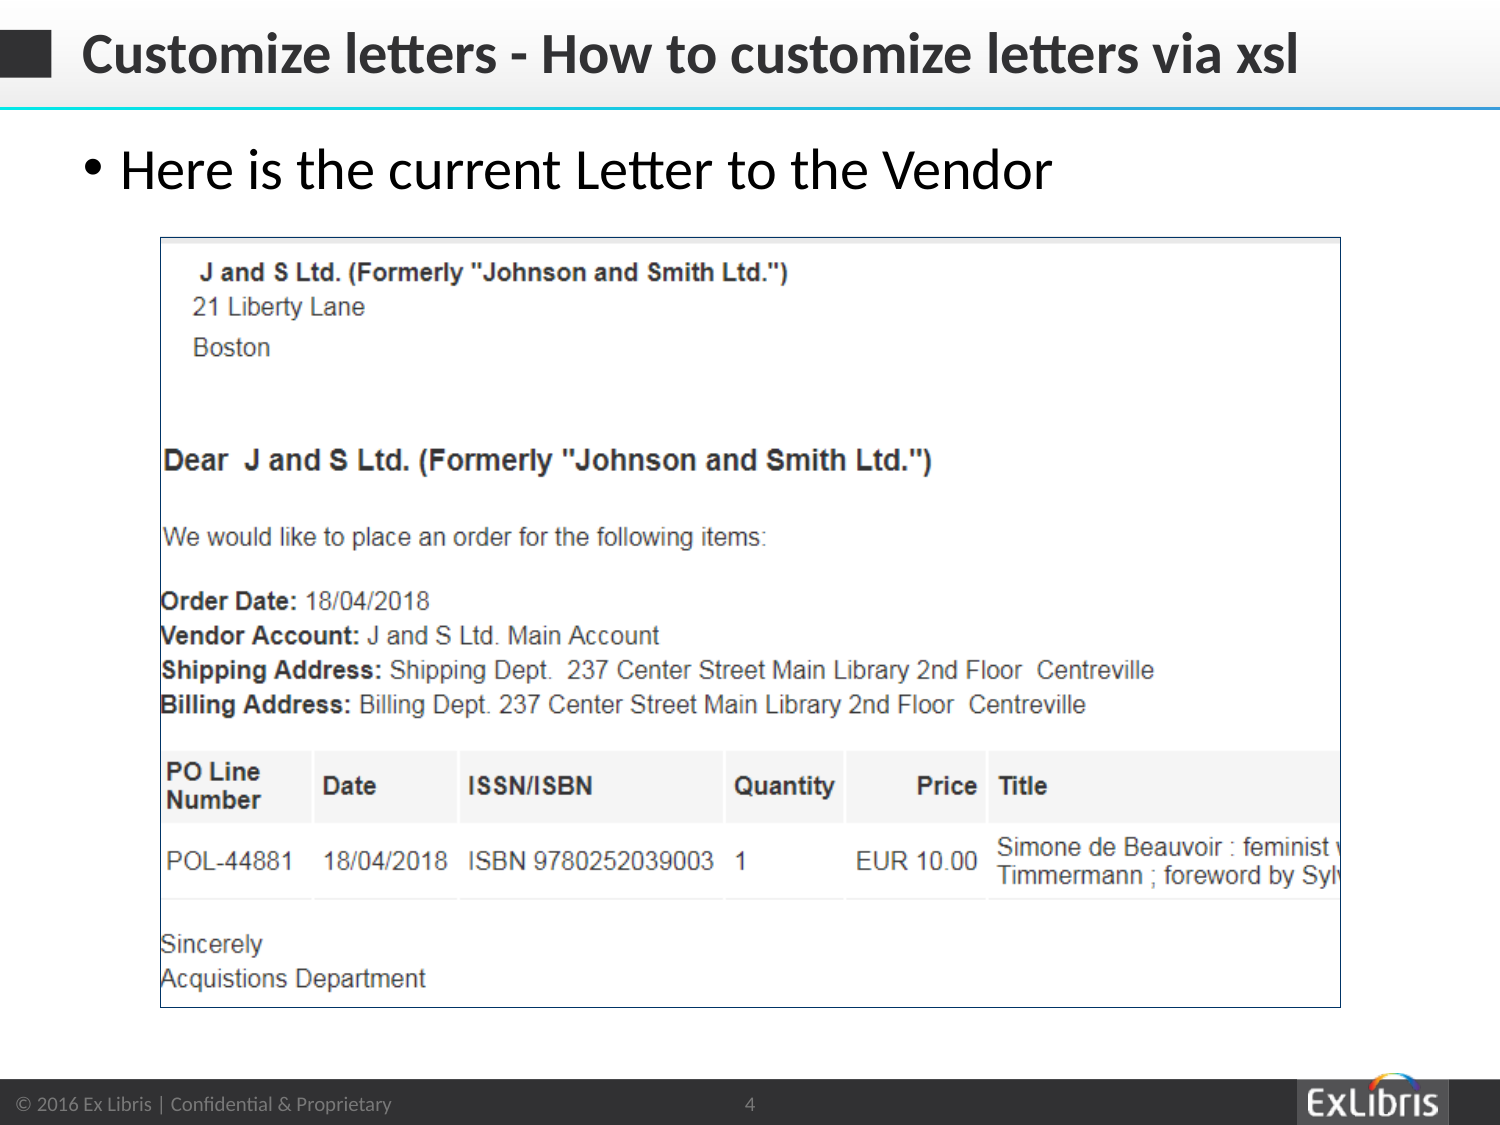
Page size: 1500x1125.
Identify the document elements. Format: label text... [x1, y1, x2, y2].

picture [160, 236, 1341, 1008]
slide_number 4 [662, 1073, 838, 1125]
title Customize letters - How to customize letters via xsl [67, 3, 1427, 107]
list Here is the current Letter to the Vendor [67, 123, 1427, 221]
picture [1308, 1073, 1438, 1122]
